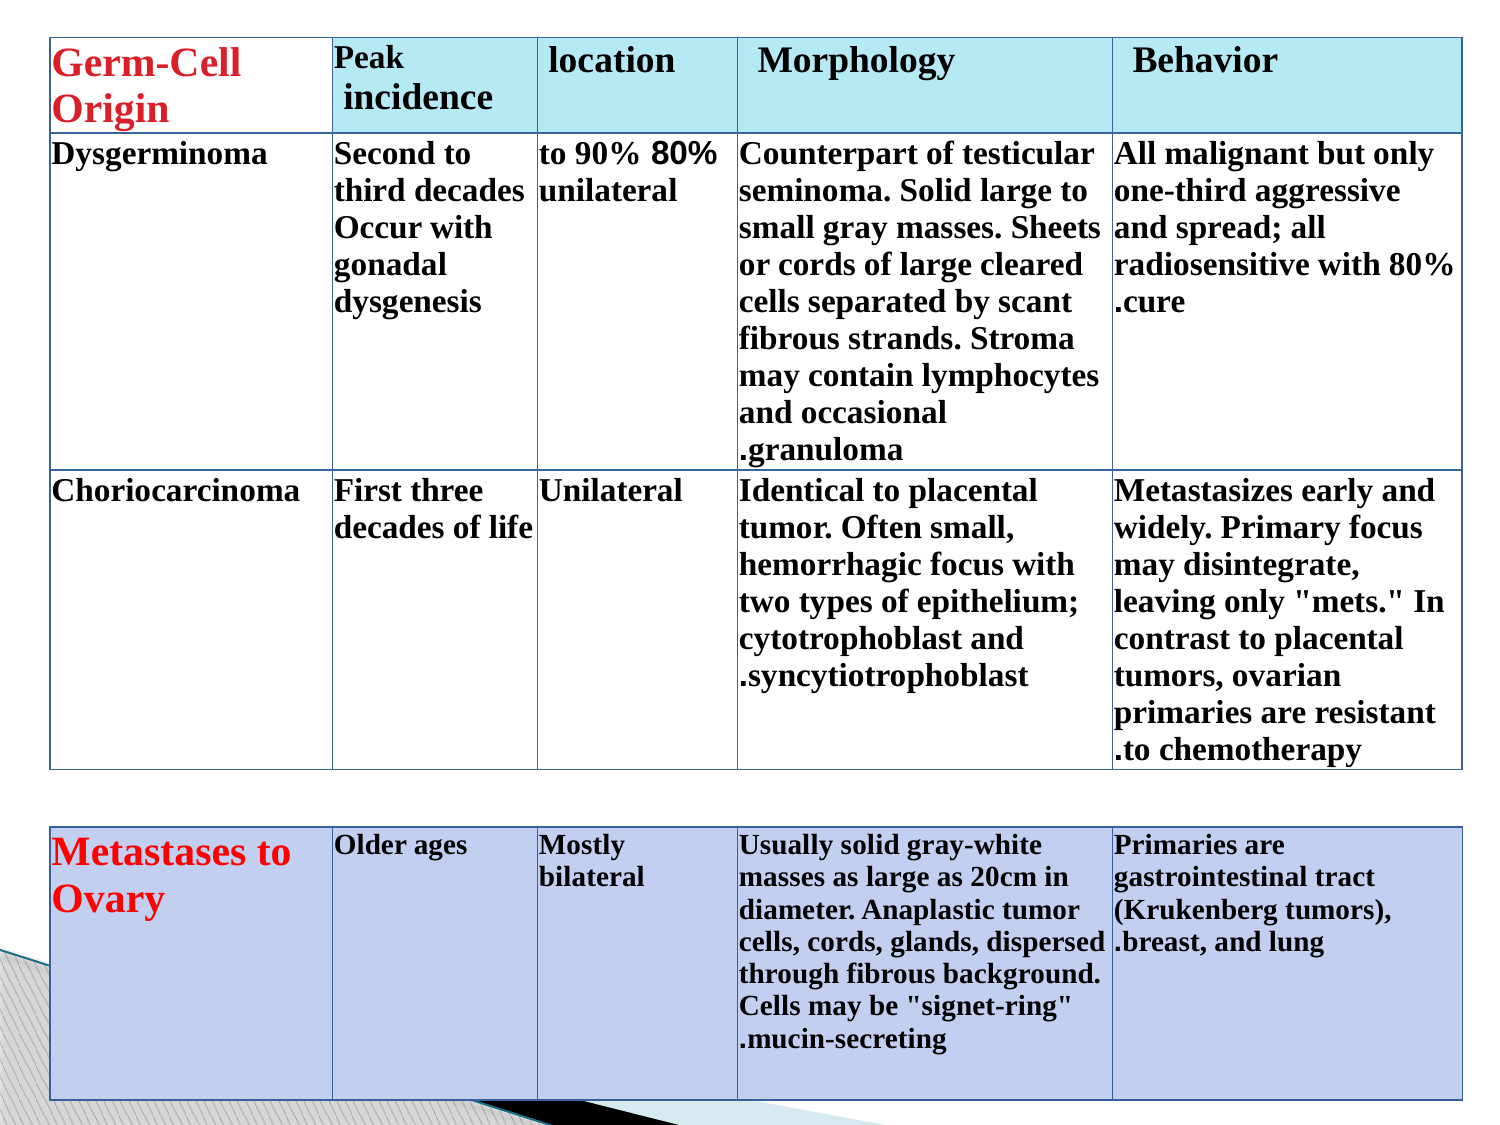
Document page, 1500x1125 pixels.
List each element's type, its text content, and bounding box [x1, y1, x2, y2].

table_cell Second to third decades Occur with gonadal dysgenesis [333, 134, 537, 469]
table_header location [538, 38, 737, 132]
table_header Peak incidence [333, 38, 537, 132]
table_header Behavior [1113, 38, 1461, 132]
table_cell Identical to placental tumor. Often small, hemorrhagic focus with two types of epithelium; cytotrophoblast and syncytiotrophoblast. [738, 471, 1112, 769]
table_header Metastases to Ovary [51, 828, 332, 1099]
table_header Mostly bilateral [538, 828, 737, 1099]
table_header Primaries are gastrointestinal tract (Krukenberg tumors), breast, and lung. [1113, 828, 1462, 1099]
table_header Morphology [738, 38, 1112, 132]
table_cell Counterpart of testicular seminoma. Solid large to small gray masses. Sheets or cords of large cleared cells separated by scant fibrous strands. Stroma may contain lymphocytes and occasional granuloma. [738, 134, 1112, 469]
table_cell Unilateral [538, 471, 737, 769]
table_cell All malignant but only one-third aggressive and spread; all radiosensitive with 80% cure. [1113, 134, 1461, 469]
table_header Older ages [333, 828, 537, 1099]
table_cell First three decades of life [333, 471, 537, 769]
table_cell Metastasizes early and widely. Primary focus may disintegrate, leaving only "mets." In contrast to placental tumors, ovarian primaries are resistant to chemotherapy. [1113, 471, 1461, 769]
table_header Usually solid gray-white masses as large as 20cm in diameter. Anaplastic tumor cells, cords, glands, dispersed through fibrous background. Cells may be "signet-ring" mucin-secreting. [738, 828, 1112, 1099]
table_cell Dysgerminoma [51, 134, 332, 469]
table_header Germ-Cell Origin [51, 38, 332, 132]
table_cell 80% to 90% unilateral [538, 134, 737, 469]
table_cell Choriocarcinoma [51, 471, 332, 769]
